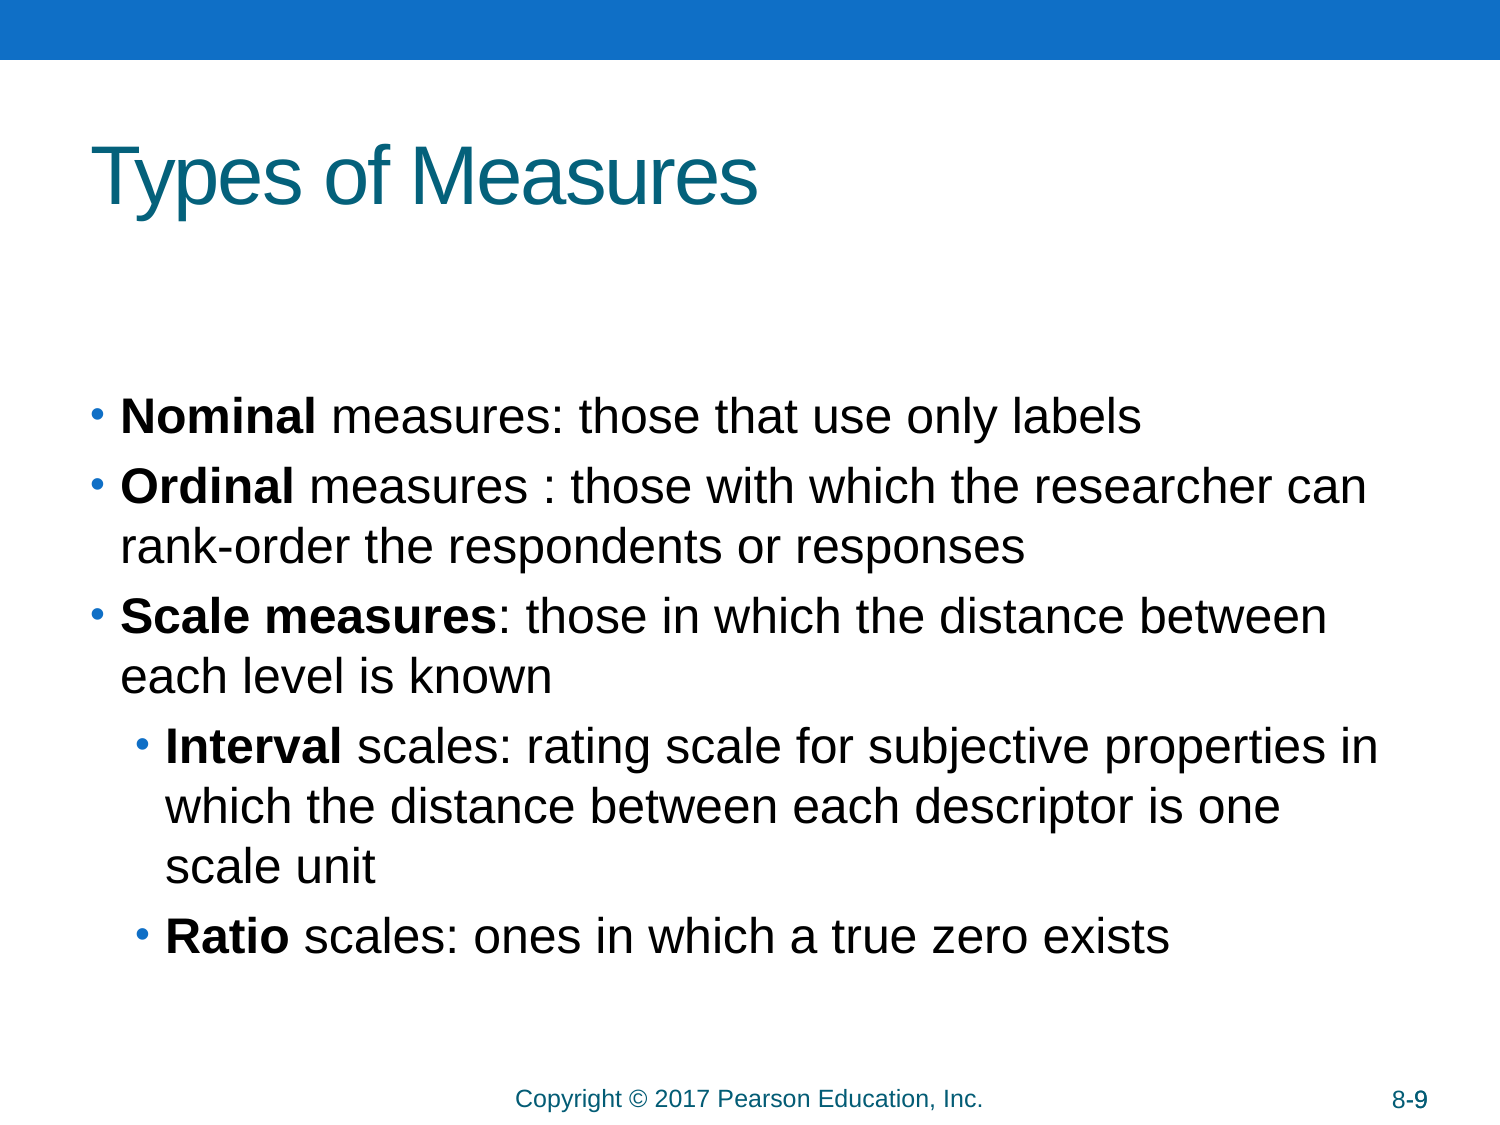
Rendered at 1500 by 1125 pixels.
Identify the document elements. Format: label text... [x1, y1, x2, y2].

list Nominal measures: those that use only labels Ordinal measures : those with which the researcher can rank-order the respondents or responses Scale measures: those in which the distance between each level is known Interval scales: rating scale for subjective properties in which the distance between each descriptor is one scale unit Ratio scales: ones in which a true zero exists [75, 376, 1425, 1125]
title Types of Measures [75, 90, 1425, 253]
